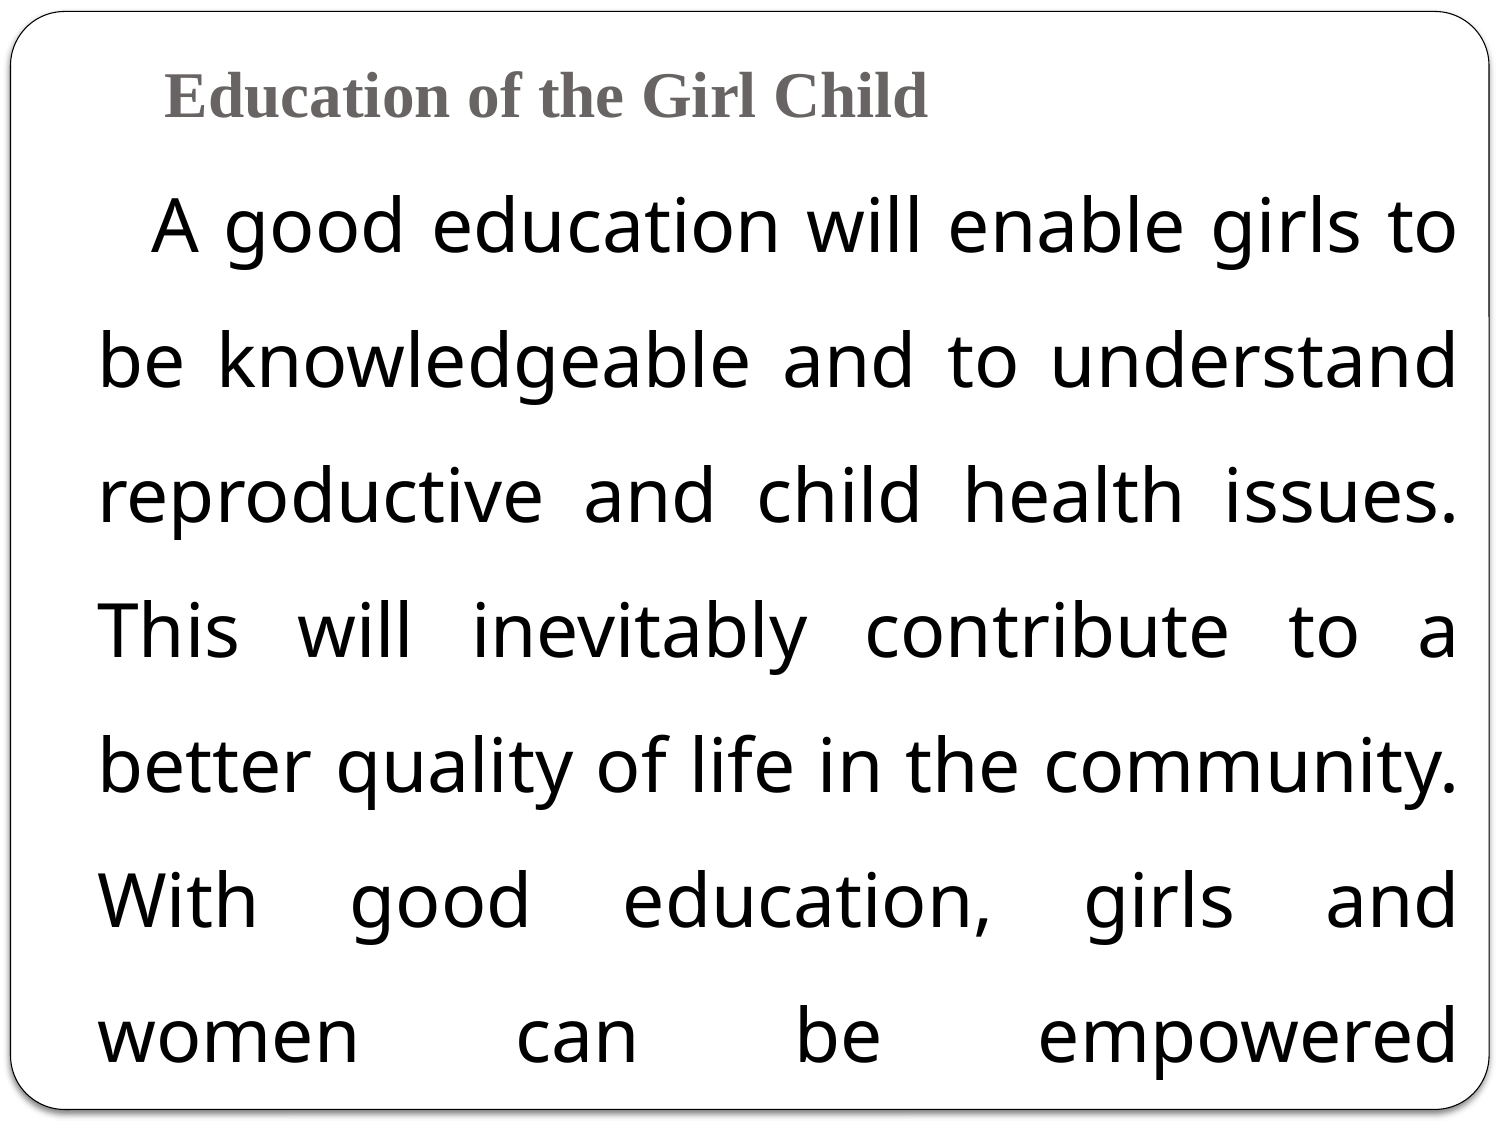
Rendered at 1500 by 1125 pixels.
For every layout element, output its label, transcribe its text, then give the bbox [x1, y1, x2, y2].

title Education of the Girl Child [150, 45, 1425, 125]
list A good education will enable girls to be knowledgeable and to understand reproductive and child health issues. This will inevitably contribute to a better quality of life in the community. With good education, girls and women can be empowered economically and be productive to the nation. [37, 125, 1475, 1075]
